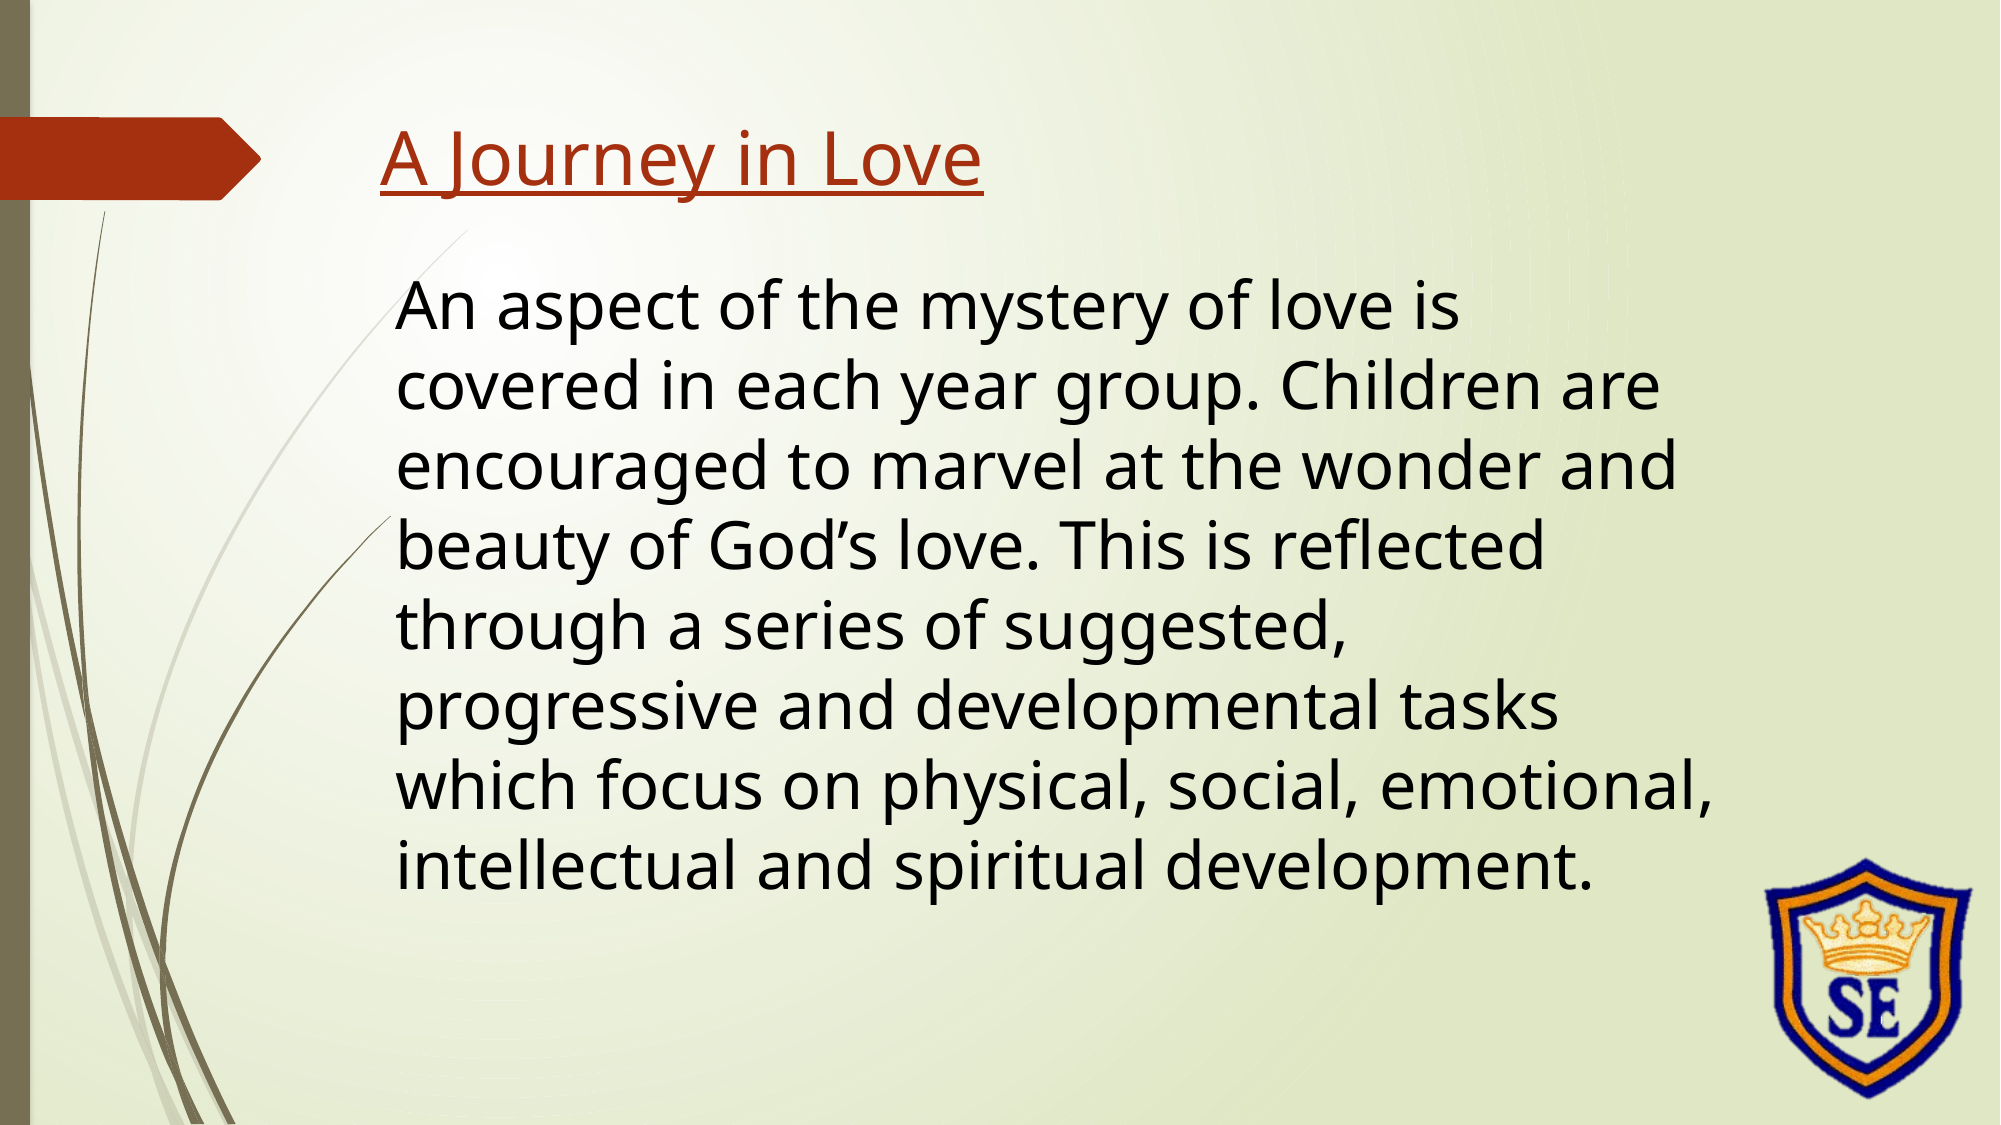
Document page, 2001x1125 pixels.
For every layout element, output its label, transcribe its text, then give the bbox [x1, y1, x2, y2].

title A Journey in Love [365, 102, 1828, 207]
list [365, 207, 1888, 828]
text_box An aspect of the mystery of love is covered in each year group. Children are encouraged to marvel at the wonder and beauty of God’s love. This is reflected through a series of suggested, progressive and developmental tasks which focus on physical, social, emotional, intellectual and spiritual development. [380, 255, 1735, 910]
picture [1754, 848, 1978, 1107]
